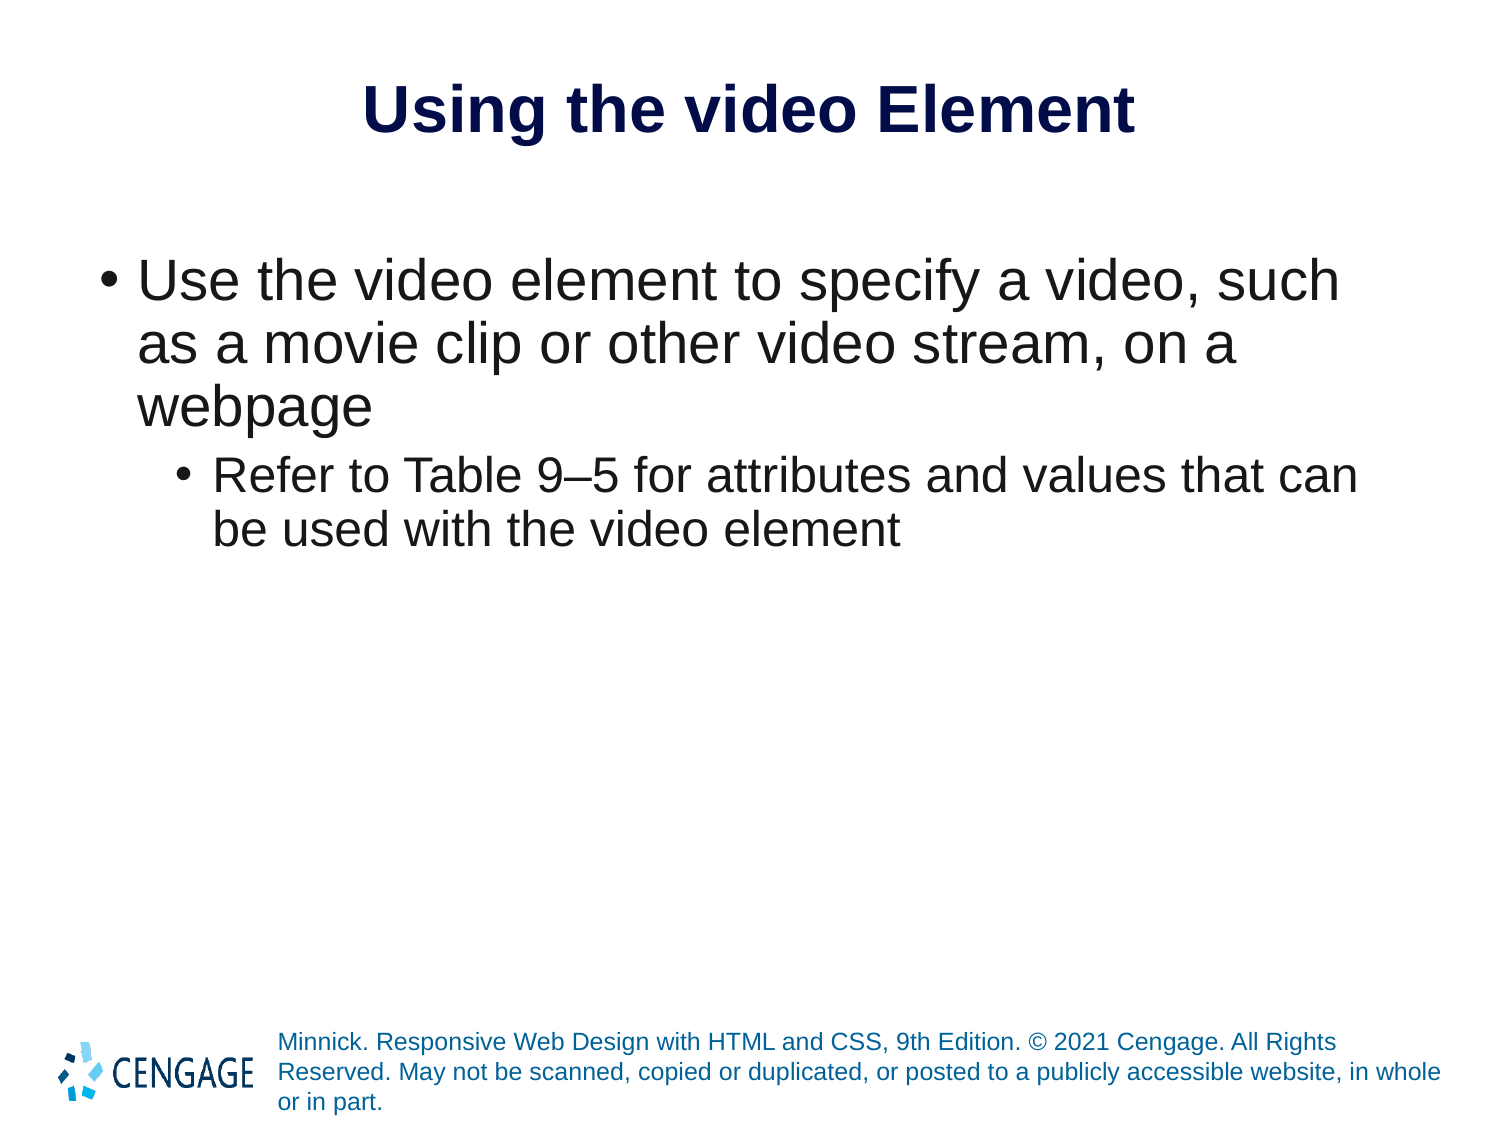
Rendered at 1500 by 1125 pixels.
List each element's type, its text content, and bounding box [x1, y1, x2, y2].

list Use the video element to specify a video, such as a movie clip or other video stream, on a webpage Refer to Table 9–5 for attributes and values that can be used with the video element [99, 249, 1397, 1024]
footer Minnick. Responsive Web Design with HTML and CSS, 9th Edition. © 2021 Cengage. All Rights Reserved. May not be scanned, copied or duplicated, or posted to a publicly accessible website, in whole or in part. [262, 1040, 1475, 1100]
picture [58, 1042, 253, 1101]
title Using the video Element [103, 75, 1397, 175]
